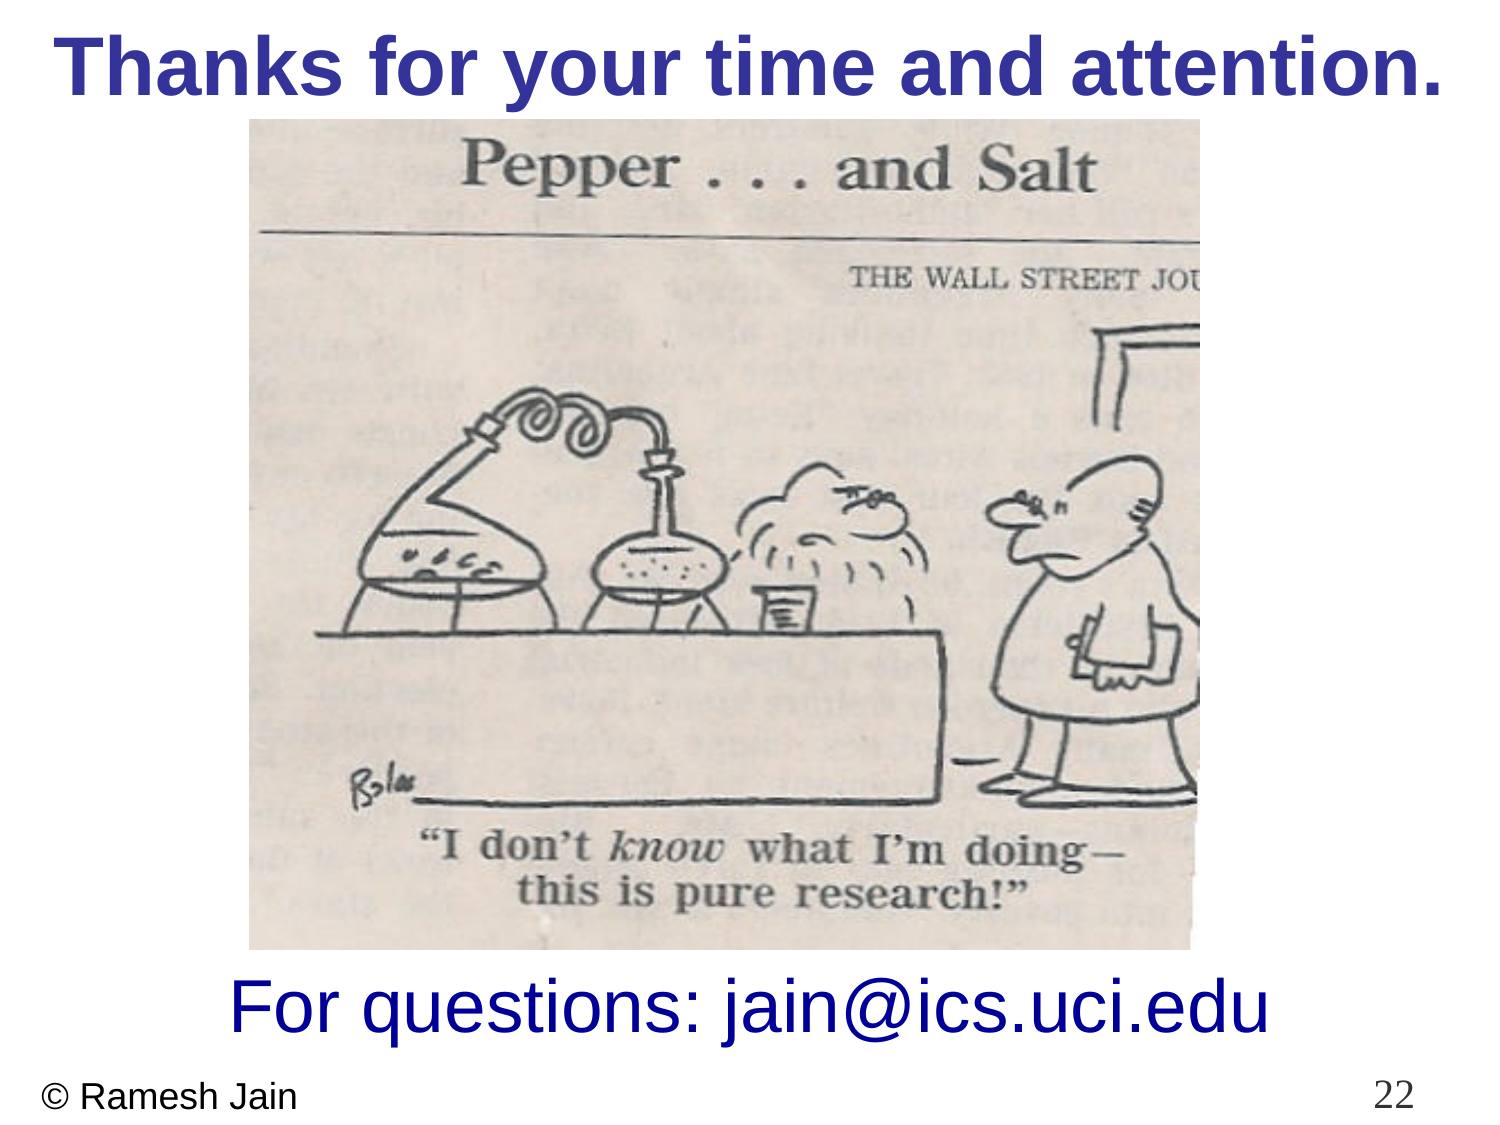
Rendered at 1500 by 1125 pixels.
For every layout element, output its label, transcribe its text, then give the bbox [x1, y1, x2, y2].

picture [249, 119, 1201, 951]
title Thanks for your time and attention. [0, 0, 1500, 126]
subtitle For questions: jain@ics.uci.edu [0, 949, 1500, 1076]
